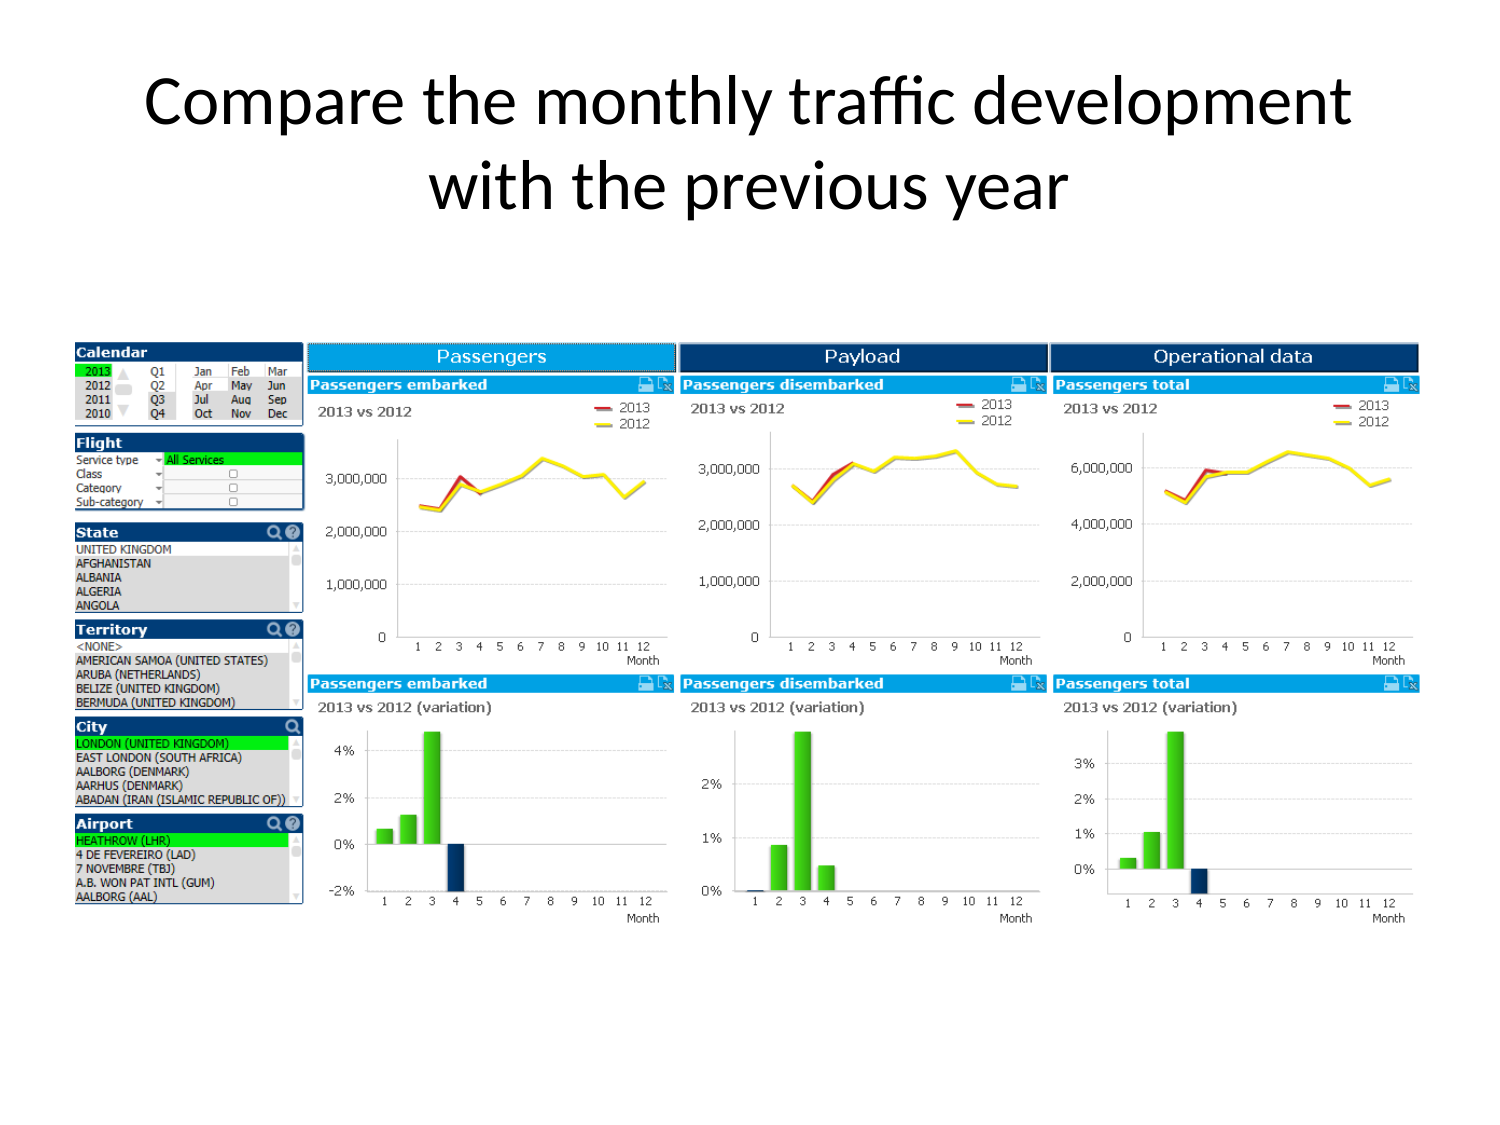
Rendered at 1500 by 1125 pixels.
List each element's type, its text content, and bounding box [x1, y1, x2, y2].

title Compare the monthly traffic development with the previous year [75, 45, 1425, 233]
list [74, 339, 1426, 929]
